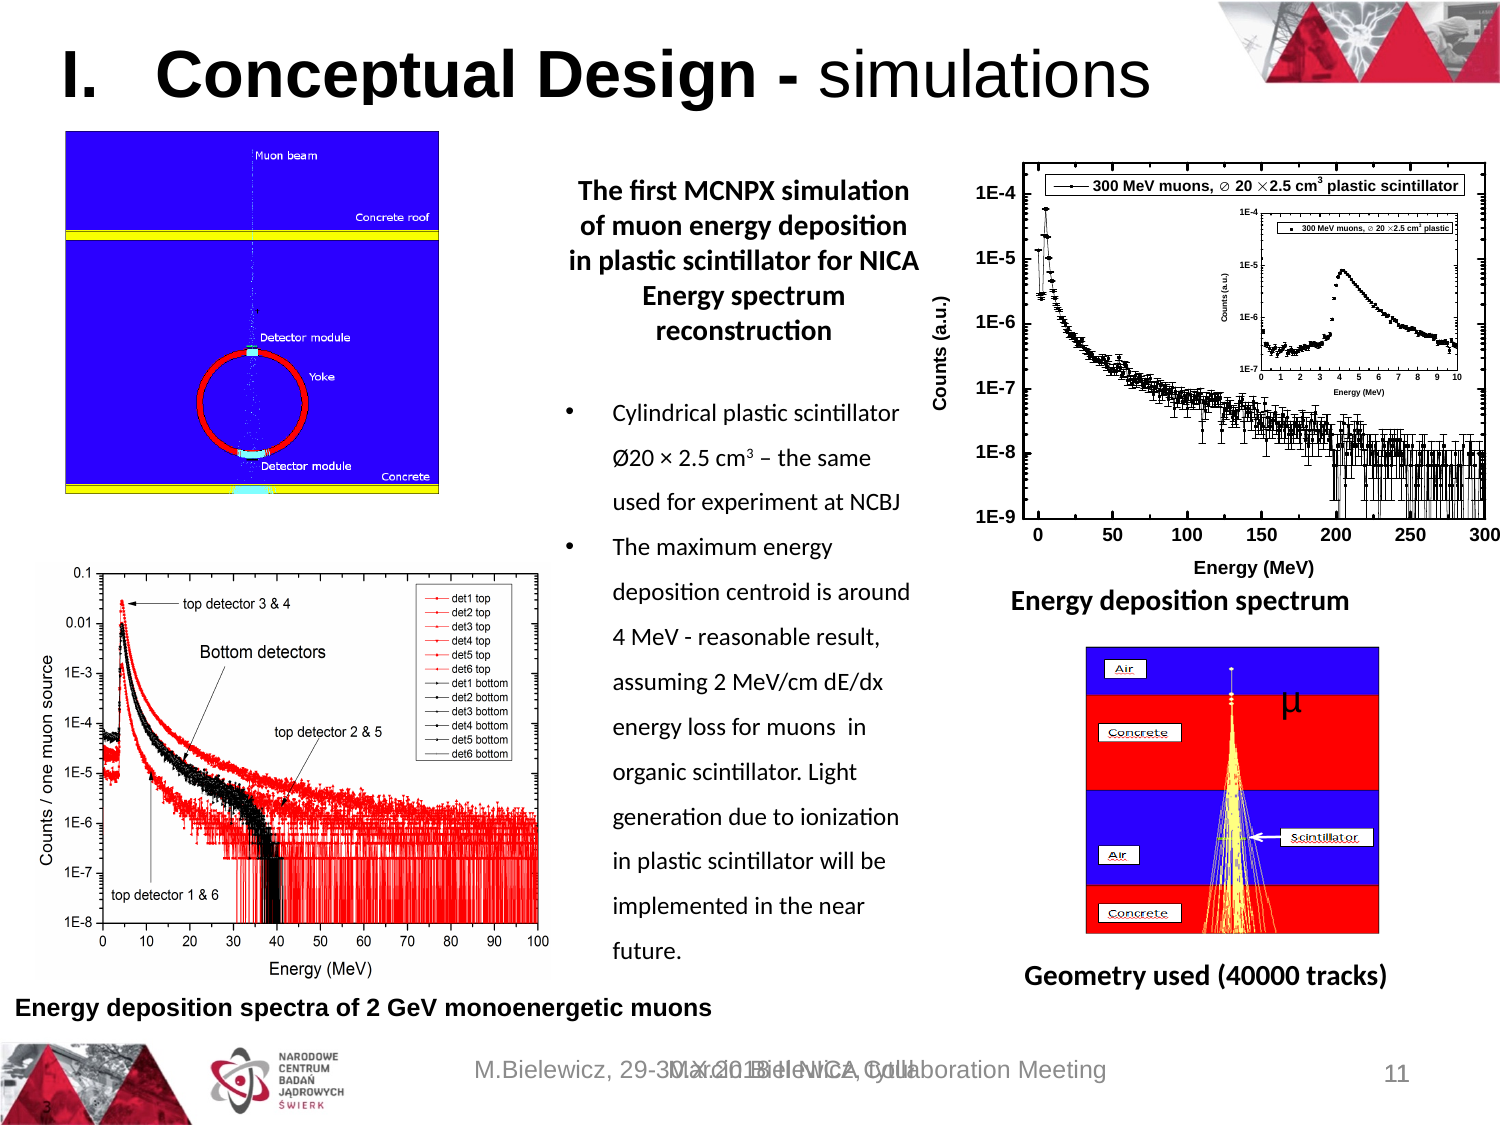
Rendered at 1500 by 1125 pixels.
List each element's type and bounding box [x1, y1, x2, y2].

picture [0, 0, 1500, 1125]
text_box [902, 105, 1500, 602]
